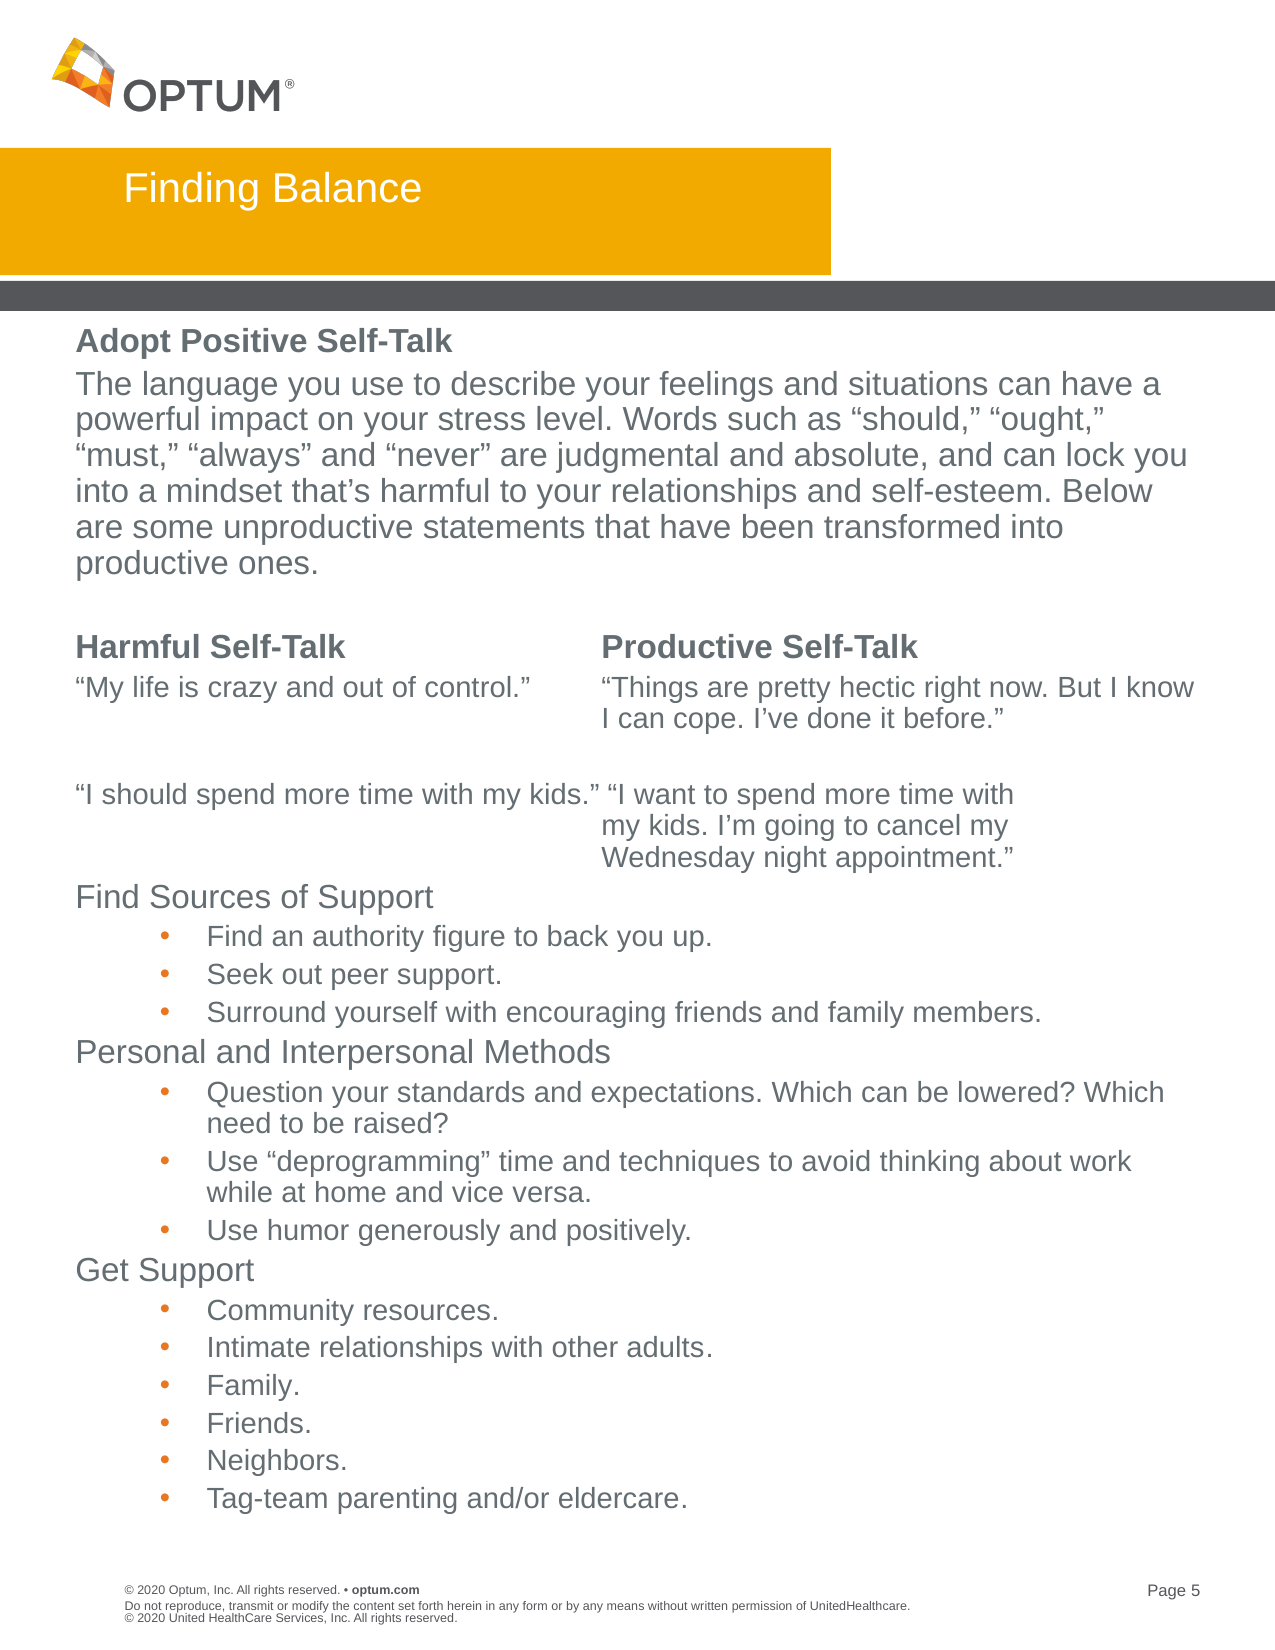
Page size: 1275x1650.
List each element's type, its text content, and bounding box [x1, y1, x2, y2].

footer Do not reproduce, transmit or modify the content set forth herein in any form or by any means without written permission of UnitedHealthcare. © 2020 United HealthCare Services, Inc. All rights reserved. [124, 1597, 919, 1628]
text_box Adopt Positive Self-Talk The language you use to describe your feelings and situations can have a powerful impact on your stress level. Words such as “should,” “ought,” “must,” “always” and “never” are judgmental and absolute, and can lock you into a mindset that’s harmful to your relationships and self-esteem. Below are some unproductive statements that have been transformed into productive ones. Harmful Self-Talk Productive Self-Talk “My life is crazy and out of control.” “Things are pretty hectic right now. But I know I can cope. I’ve done it before.” “I should spend more time with my kids.” “I want to spend more time with my kids. I’m going to cancel my Wednesday night appointment.” Find Sources of Support Find an authority figure to back you up. Seek out peer support. Surround yourself with encouraging friends and family members. Personal and Interpersonal Methods Question your standards and expectations. Which can be lowered? Which need to be raised? Use “deprogramming” time and techniques to avoid thinking about work while at home and vice versa. Use humor generously and positively. Get Support Community resources. Intimate relationships with other adults. Family. Friends. Neighbors. Tag-team parenting and/or eldercare. [75, 324, 1200, 1515]
picture [27, 13, 319, 136]
title Finding Balance [123, 166, 799, 257]
